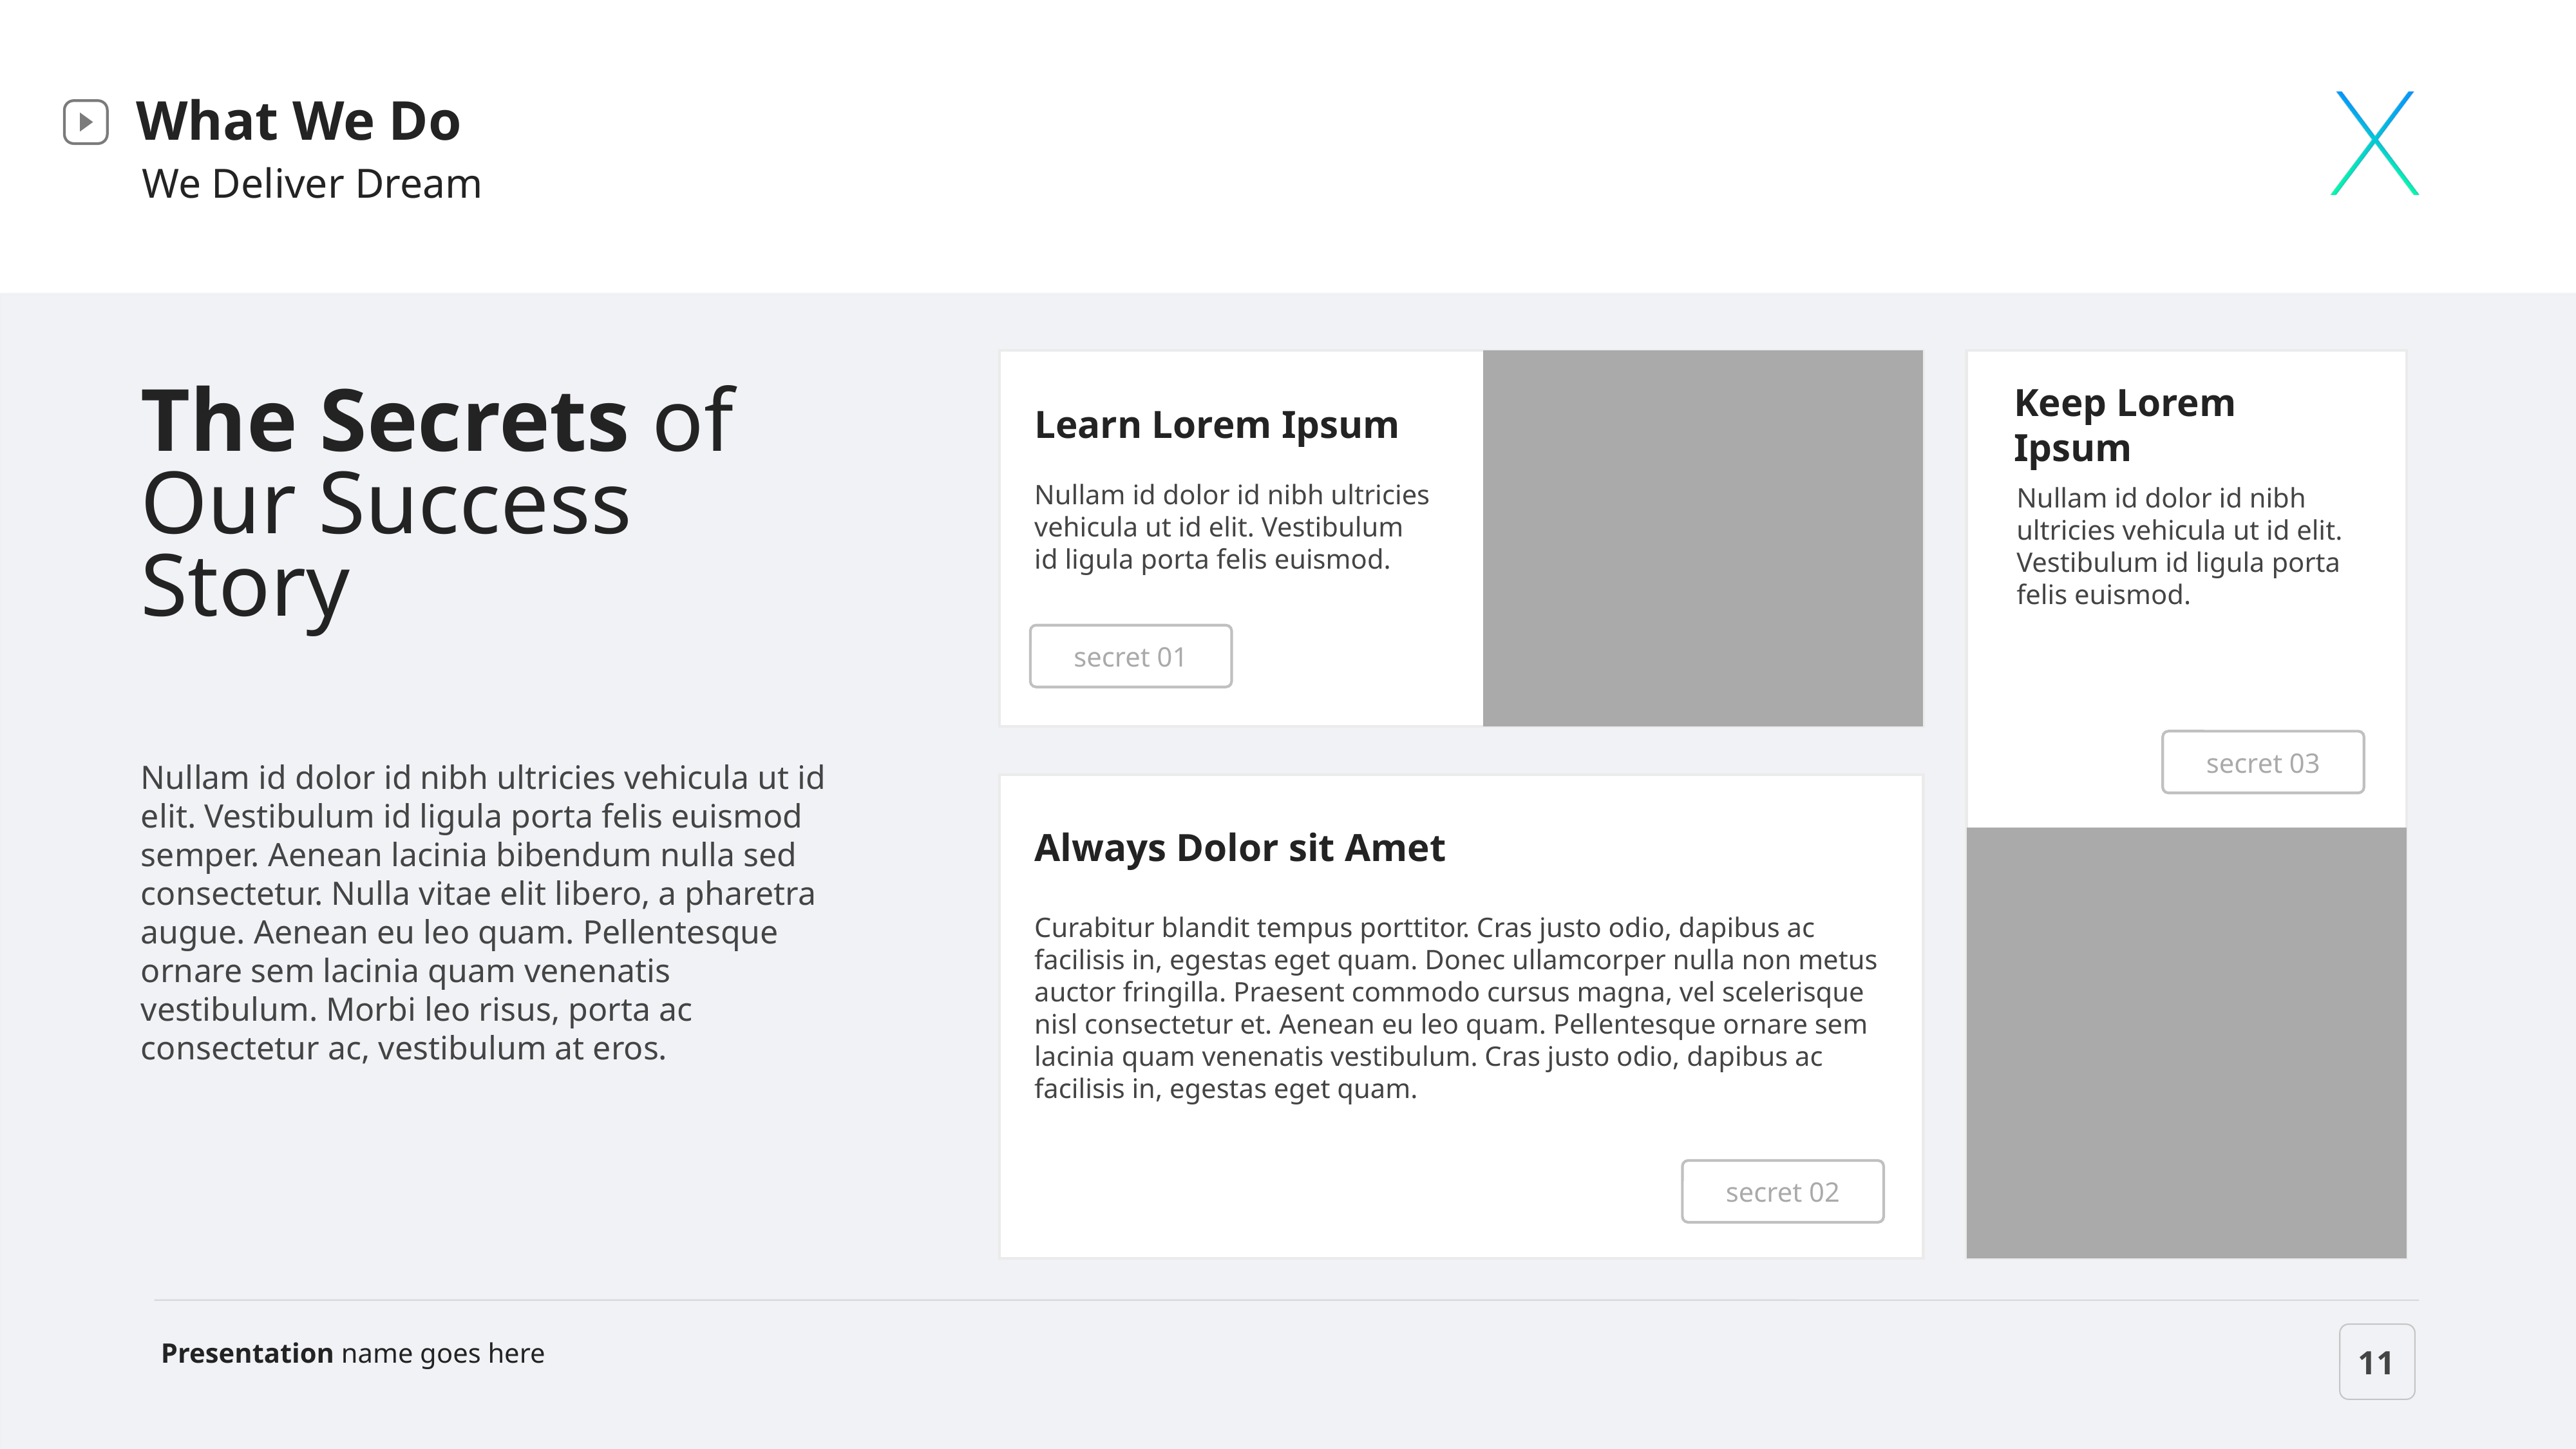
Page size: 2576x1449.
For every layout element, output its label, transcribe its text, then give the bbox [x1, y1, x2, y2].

text_box Curabitur blandit tempus porttitor. Cras justo odio, dapibus ac facilisis in, egestas eget quam. Donec ullamcorper nulla non metus auctor fringilla. Praesent commodo cursus magna, vel scelerisque nisl consectetur et. Aenean eu leo quam. Pellentesque ornare sem lacinia quam venenatis vestibulum. Cras justo odio, dapibus ac facilisis in, egestas eget quam. [1028, 893, 1886, 1121]
picture [2329, 91, 2421, 195]
text_box [999, 350, 1482, 727]
text_box Keep Lorem Ipsum [2008, 393, 2363, 455]
text_box secret 03 [2163, 731, 2364, 793]
picture [1966, 827, 2407, 1259]
text_box [1966, 350, 2407, 827]
text_box Nullam id dolor id nibh ultricies vehicula ut id elit. Vestibulum id ligula porta felis euismod semper. Aenean lacinia bibendum nulla sed consectetur. Nulla vitae elit libero, a pharetra augue. Aenean eu leo quam. Pellentesque ornare sem lacinia quam venenatis vestibulum. Morbi leo risus, porta ac consectetur ac, vestibulum at eros. [135, 729, 832, 1094]
text_box Always Dolor sit Amet [1028, 815, 1886, 878]
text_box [130, 76, 2255, 215]
picture [1482, 350, 1924, 730]
text_box 11 [2352, 1334, 2401, 1390]
text_box The Secrets of Our Success Story [135, 351, 832, 667]
text_box secret 02 [1682, 1160, 1884, 1222]
text_box Presentation name goes here [155, 1324, 572, 1381]
text_box [999, 774, 1924, 1258]
text_box Nullam id dolor id nibh ultricies vehicula ut id elit. Vestibulum id ligula porta felis euismod. [1028, 466, 1437, 586]
text_box Learn Lorem Ipsum [1028, 392, 1437, 455]
text_box Nullam id dolor id nibh ultricies vehicula ut id elit. Vestibulum id ligula porta felis euismod. [2011, 467, 2365, 623]
text_box secret 01 [1030, 625, 1232, 687]
